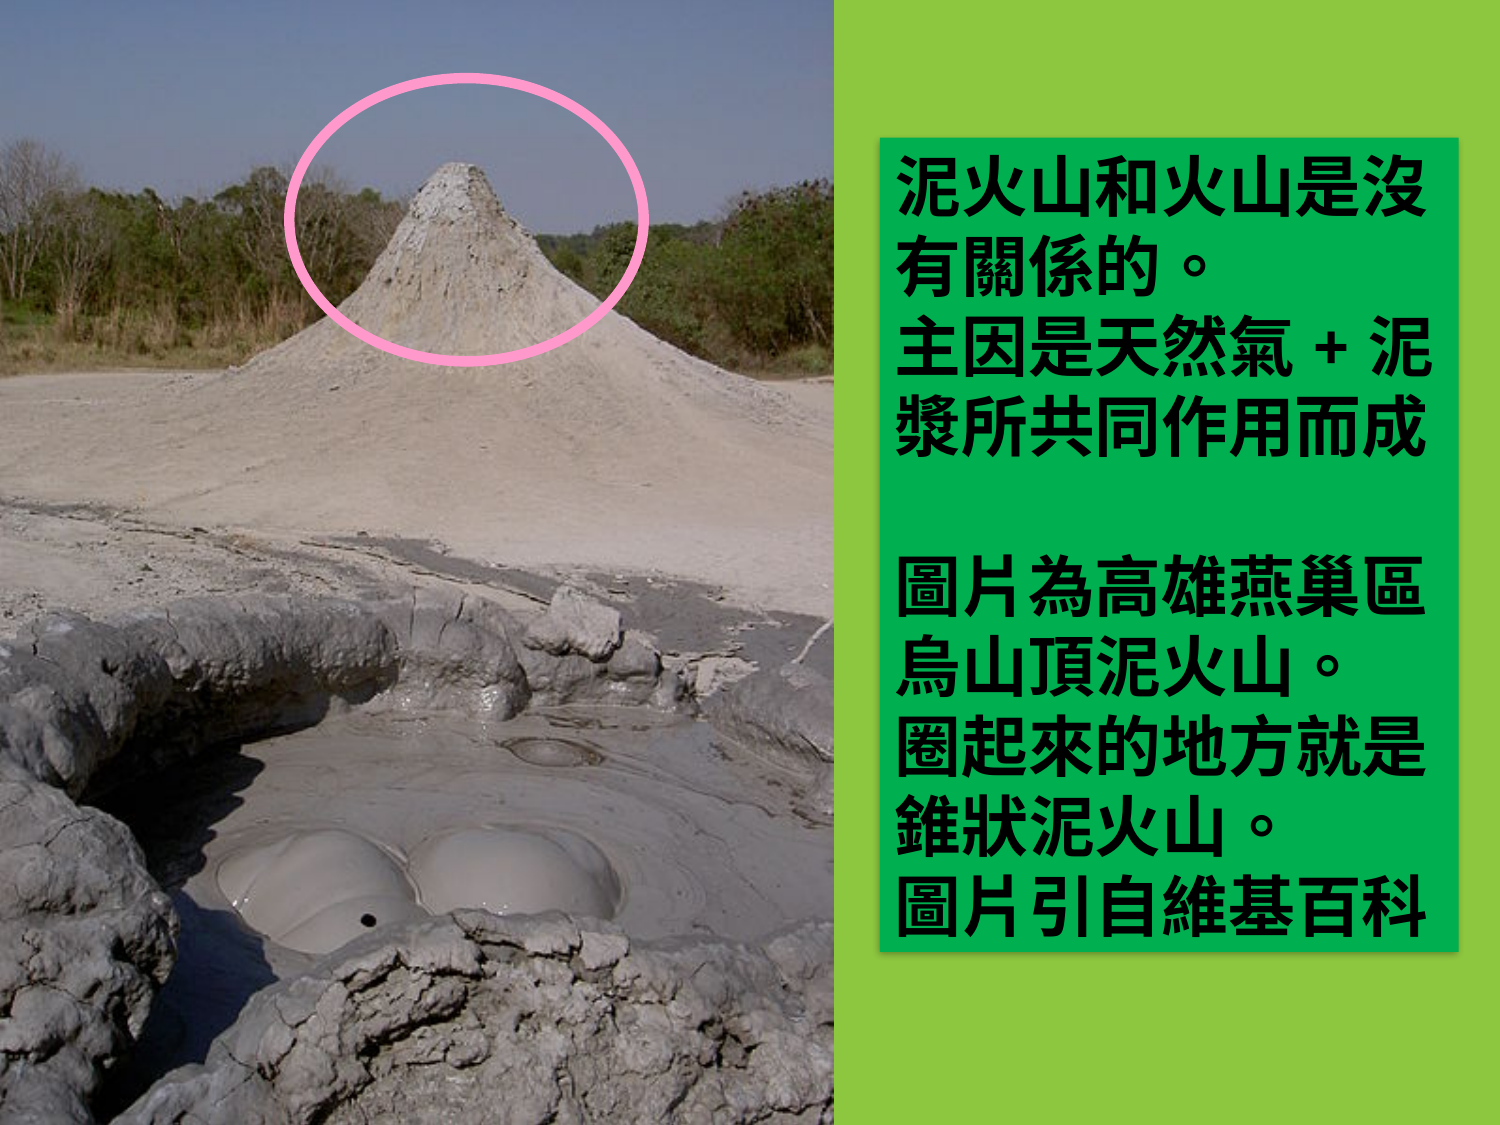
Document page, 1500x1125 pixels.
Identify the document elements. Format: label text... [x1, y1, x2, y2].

picture [0, 0, 834, 1125]
text_box 泥火山和火山是沒有關係的。 主因是天然氣+泥漿所共同作用而成 圖片為高雄燕巢區烏山頂泥火山。 圈起來的地方就是錐狀泥火山。 圖片引自維基百科 [879, 137, 1459, 952]
